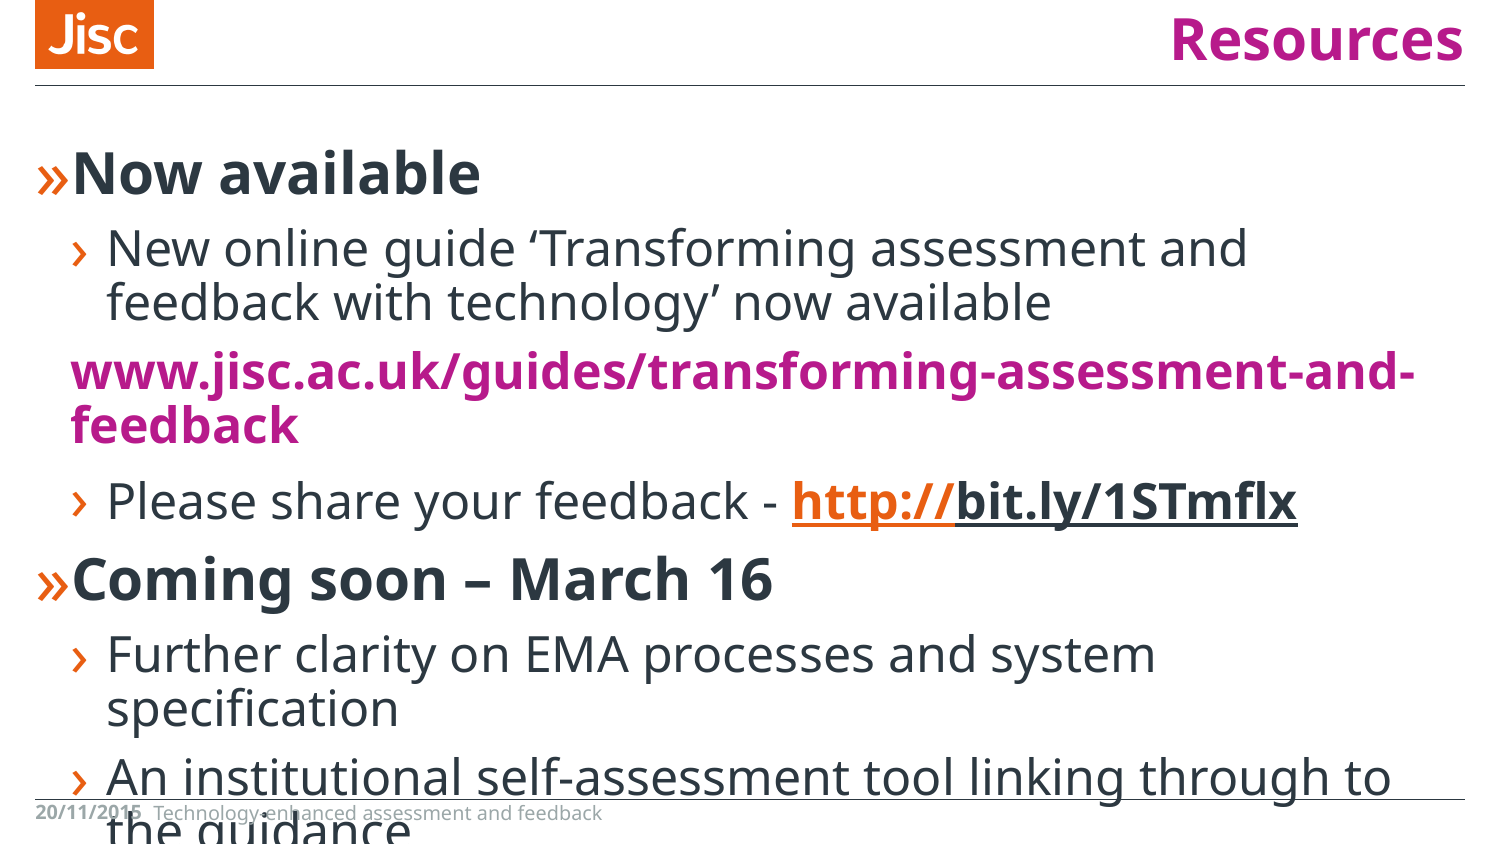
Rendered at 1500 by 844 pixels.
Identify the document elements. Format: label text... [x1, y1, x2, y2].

picture [35, 0, 154, 69]
footer Technology-enhanced assessment and feedback [153, 799, 1347, 826]
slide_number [35, 799, 153, 826]
title Resources [454, 0, 1465, 73]
list Now available New online guide ‘Transforming assessment and feedback with technology’ now available www.jisc.ac.uk/guides/transforming-assessment-and-feedback Please share your feedback - http://bit.ly/1STmflx Coming soon – March 16 Further clarity on EMA processes and system specification An institutional self-assessment tool linking through to the guidance [35, 144, 1465, 777]
